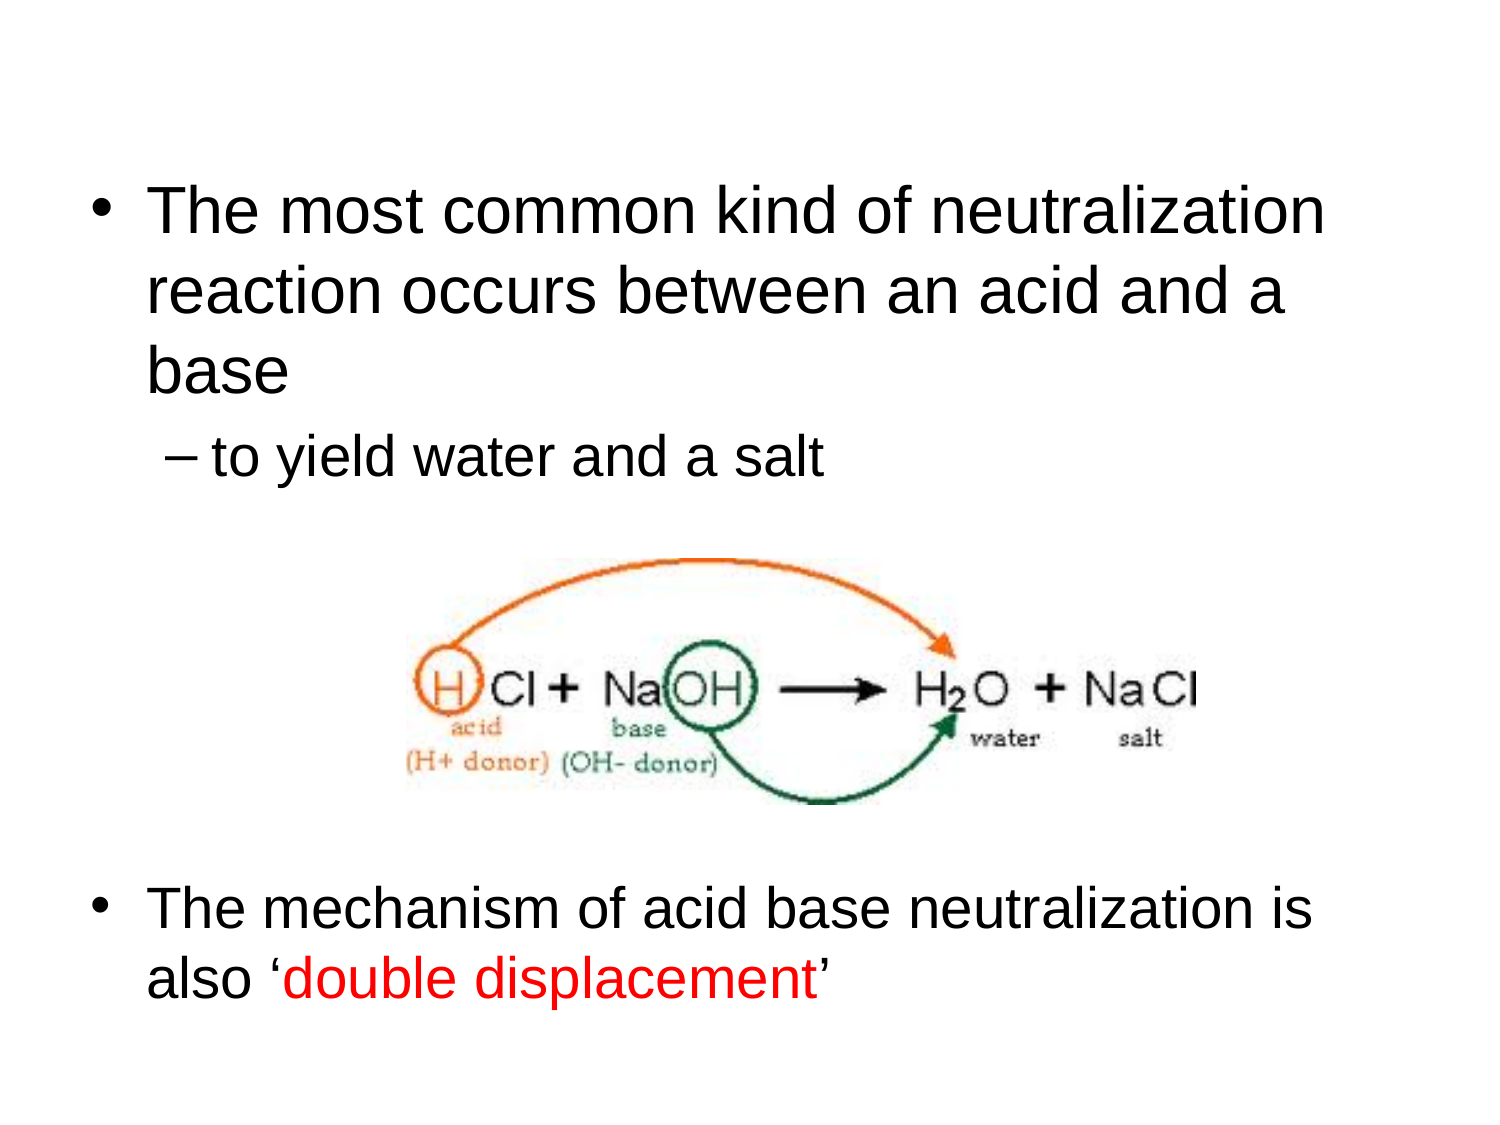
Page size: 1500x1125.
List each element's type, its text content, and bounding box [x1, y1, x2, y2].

list The most common kind of neutralization reaction occurs between an acid and a base to yield water and a salt [75, 158, 1425, 521]
text_box The mechanism of acid base neutralization is also ‘double displacement’ [74, 830, 1425, 1039]
picture [405, 557, 1196, 805]
